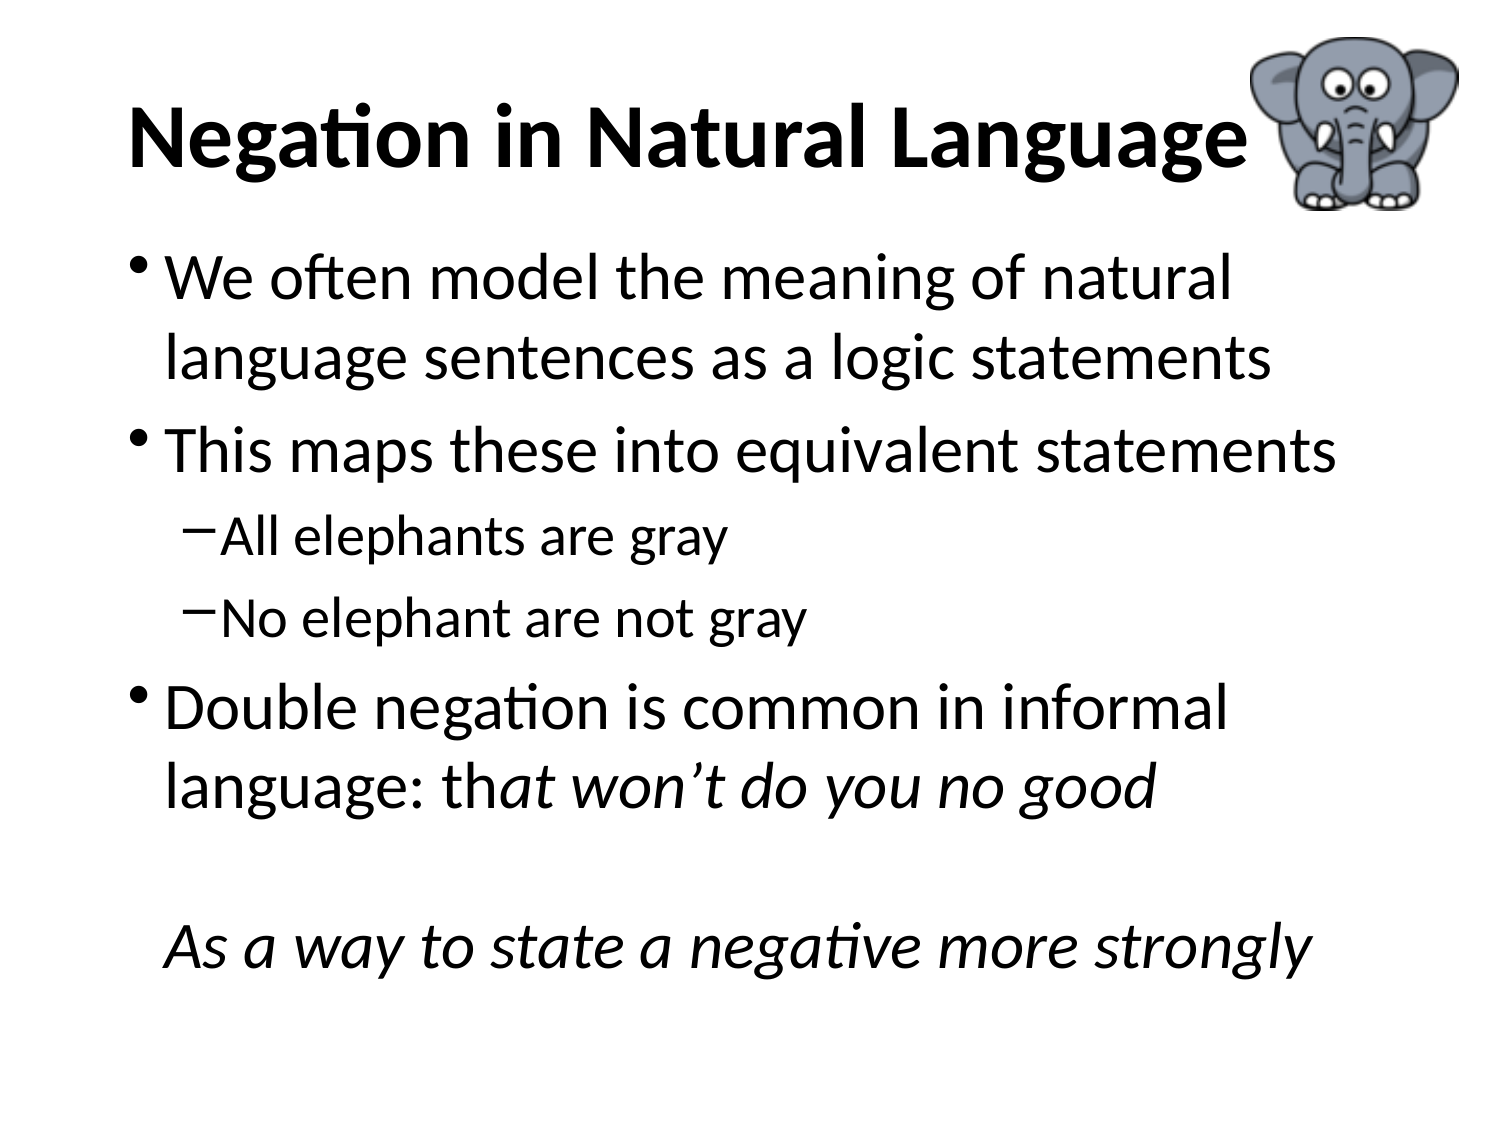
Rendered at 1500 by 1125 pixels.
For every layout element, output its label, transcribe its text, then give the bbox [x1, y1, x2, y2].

title Negation in Natural Language [112, 37, 1388, 224]
list We often model the meaning of natural language sentences as a logic statements This maps these into equivalent statements All elephants are gray No elephant are not gray Double negation is common in informal language: that won’t do you no good As a way to state a negative more strongly [112, 224, 1388, 1063]
picture [1249, 37, 1459, 211]
